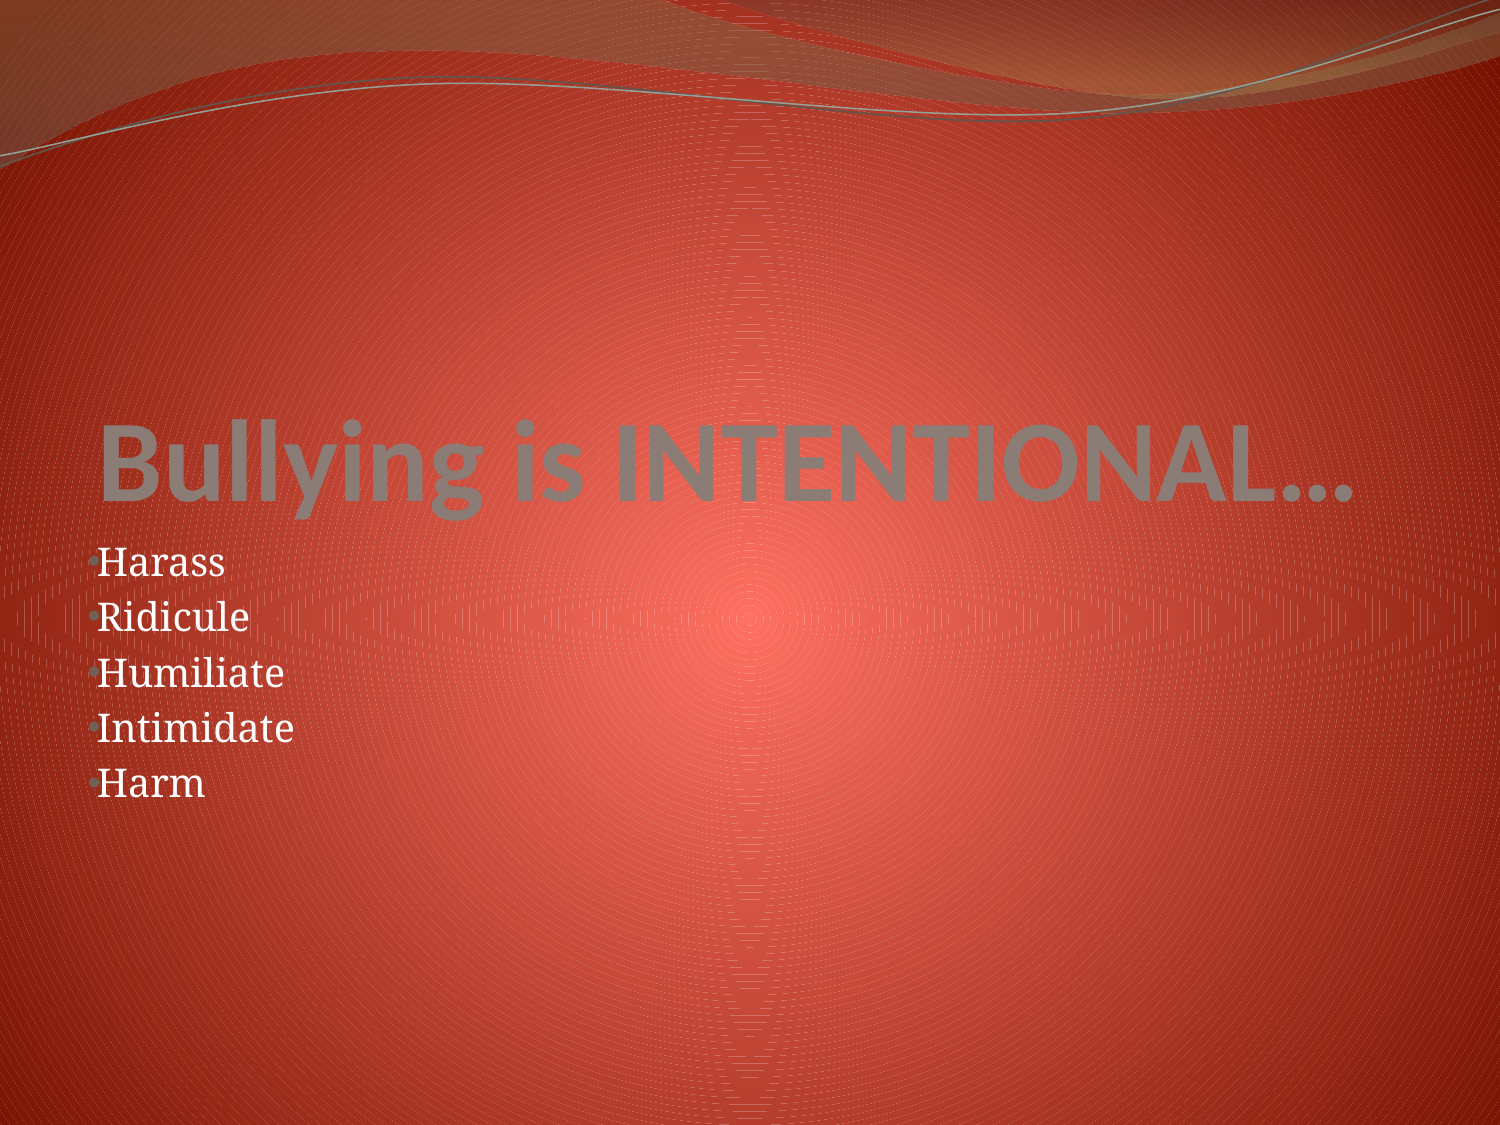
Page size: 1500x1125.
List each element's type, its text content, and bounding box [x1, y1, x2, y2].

subtitle Harass Ridicule Humiliate Intimidate Harm [87, 529, 1376, 818]
title Bullying is INTENTIONAL… [87, 224, 1376, 525]
